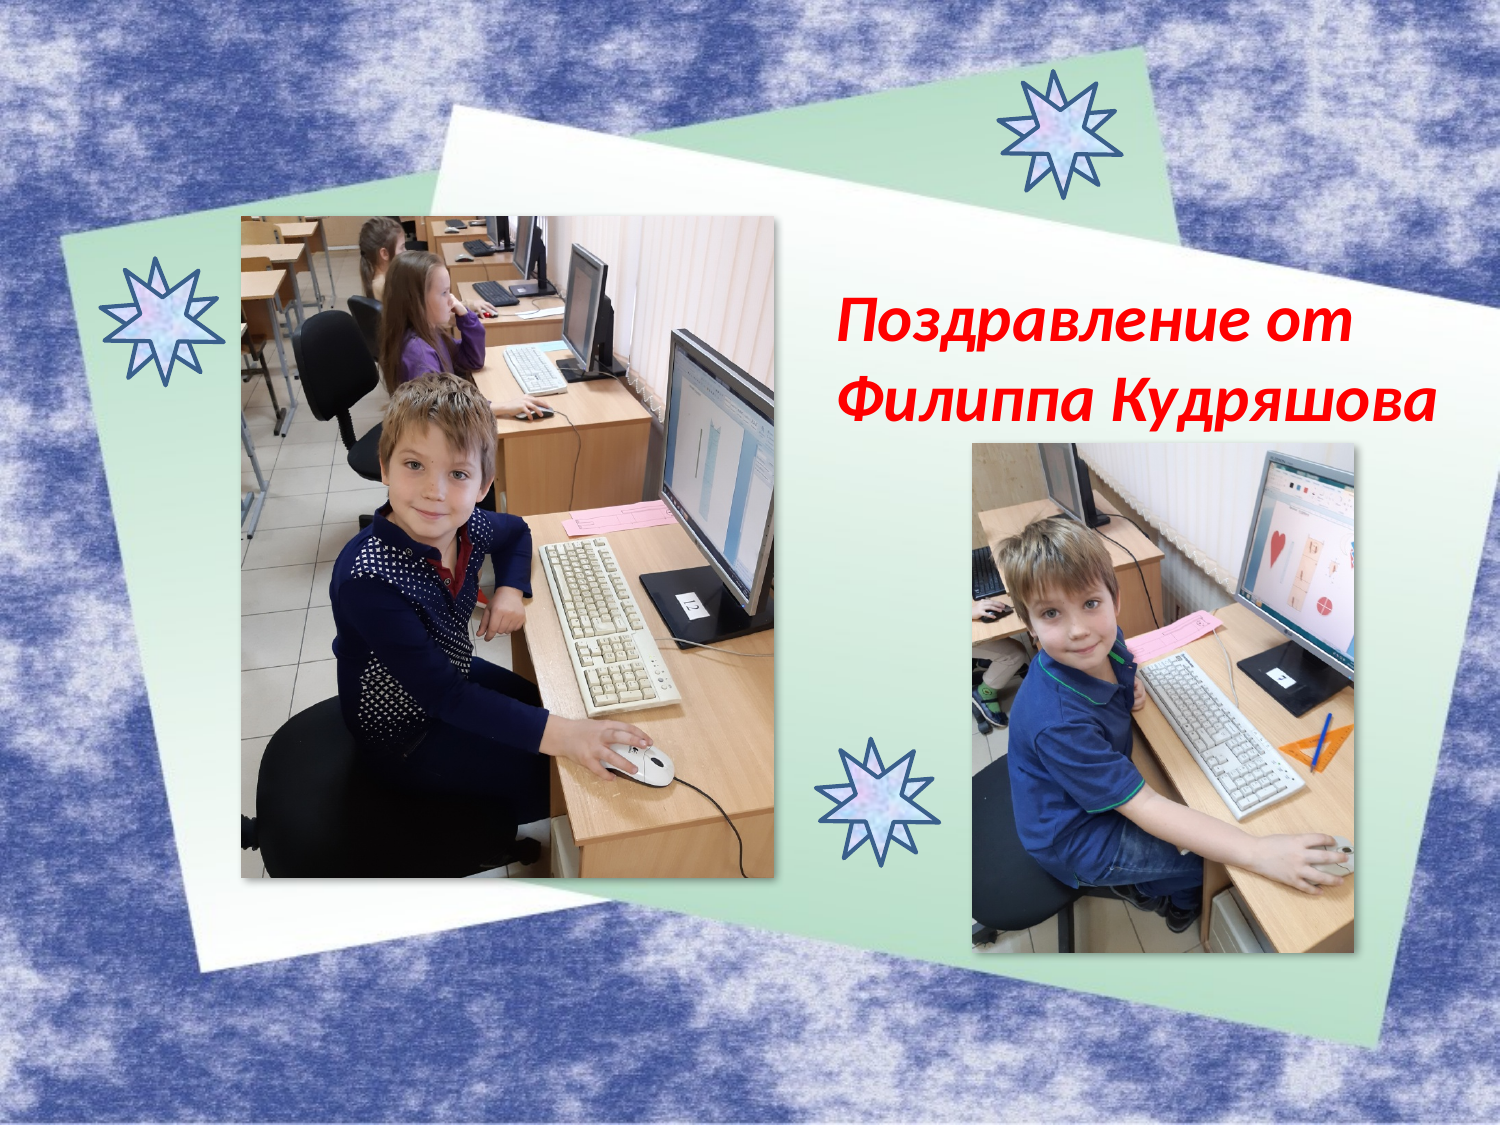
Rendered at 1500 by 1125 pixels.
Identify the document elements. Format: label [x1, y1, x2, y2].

text_box [100, 257, 219, 376]
text_box [816, 738, 935, 856]
text_box [998, 70, 1117, 189]
picture [0, 0, 1500, 1125]
